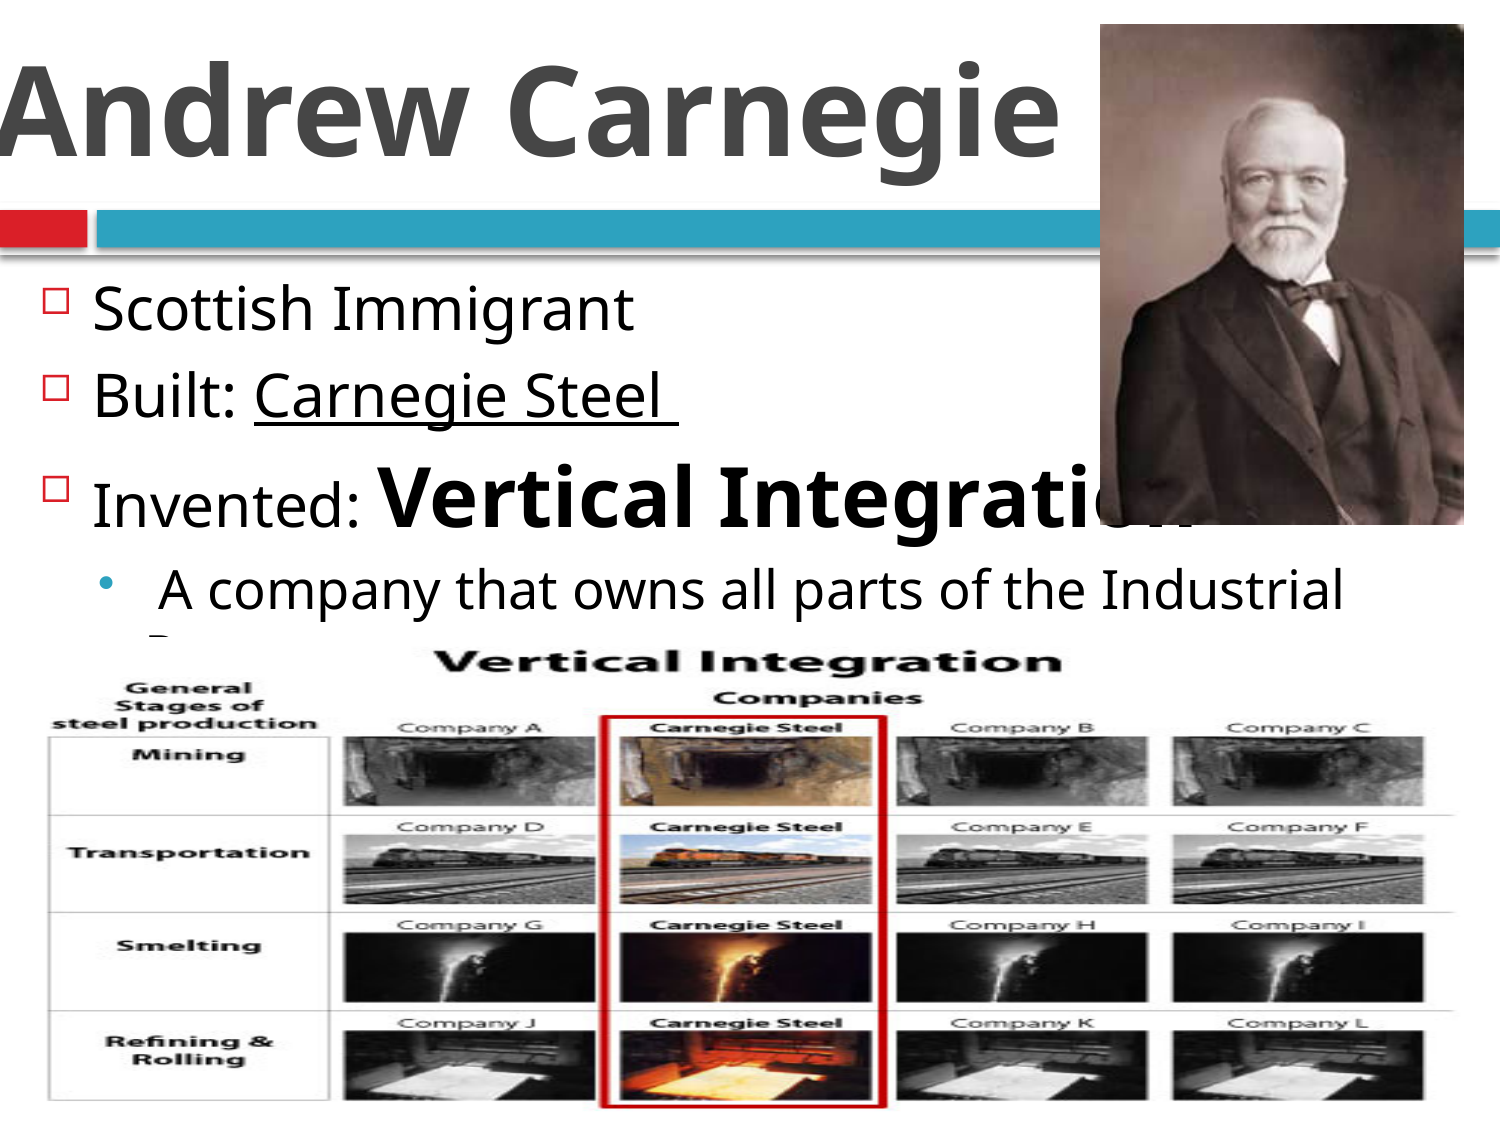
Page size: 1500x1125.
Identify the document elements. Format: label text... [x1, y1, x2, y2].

picture [0, 637, 1500, 1125]
picture [1099, 24, 1464, 526]
list Scottish Immigrant Built: Carnegie Steel Invented: Vertical Integration A company that owns all parts of the Industrial Process [24, 262, 1438, 636]
title Andrew Carnegie [0, 24, 1098, 188]
